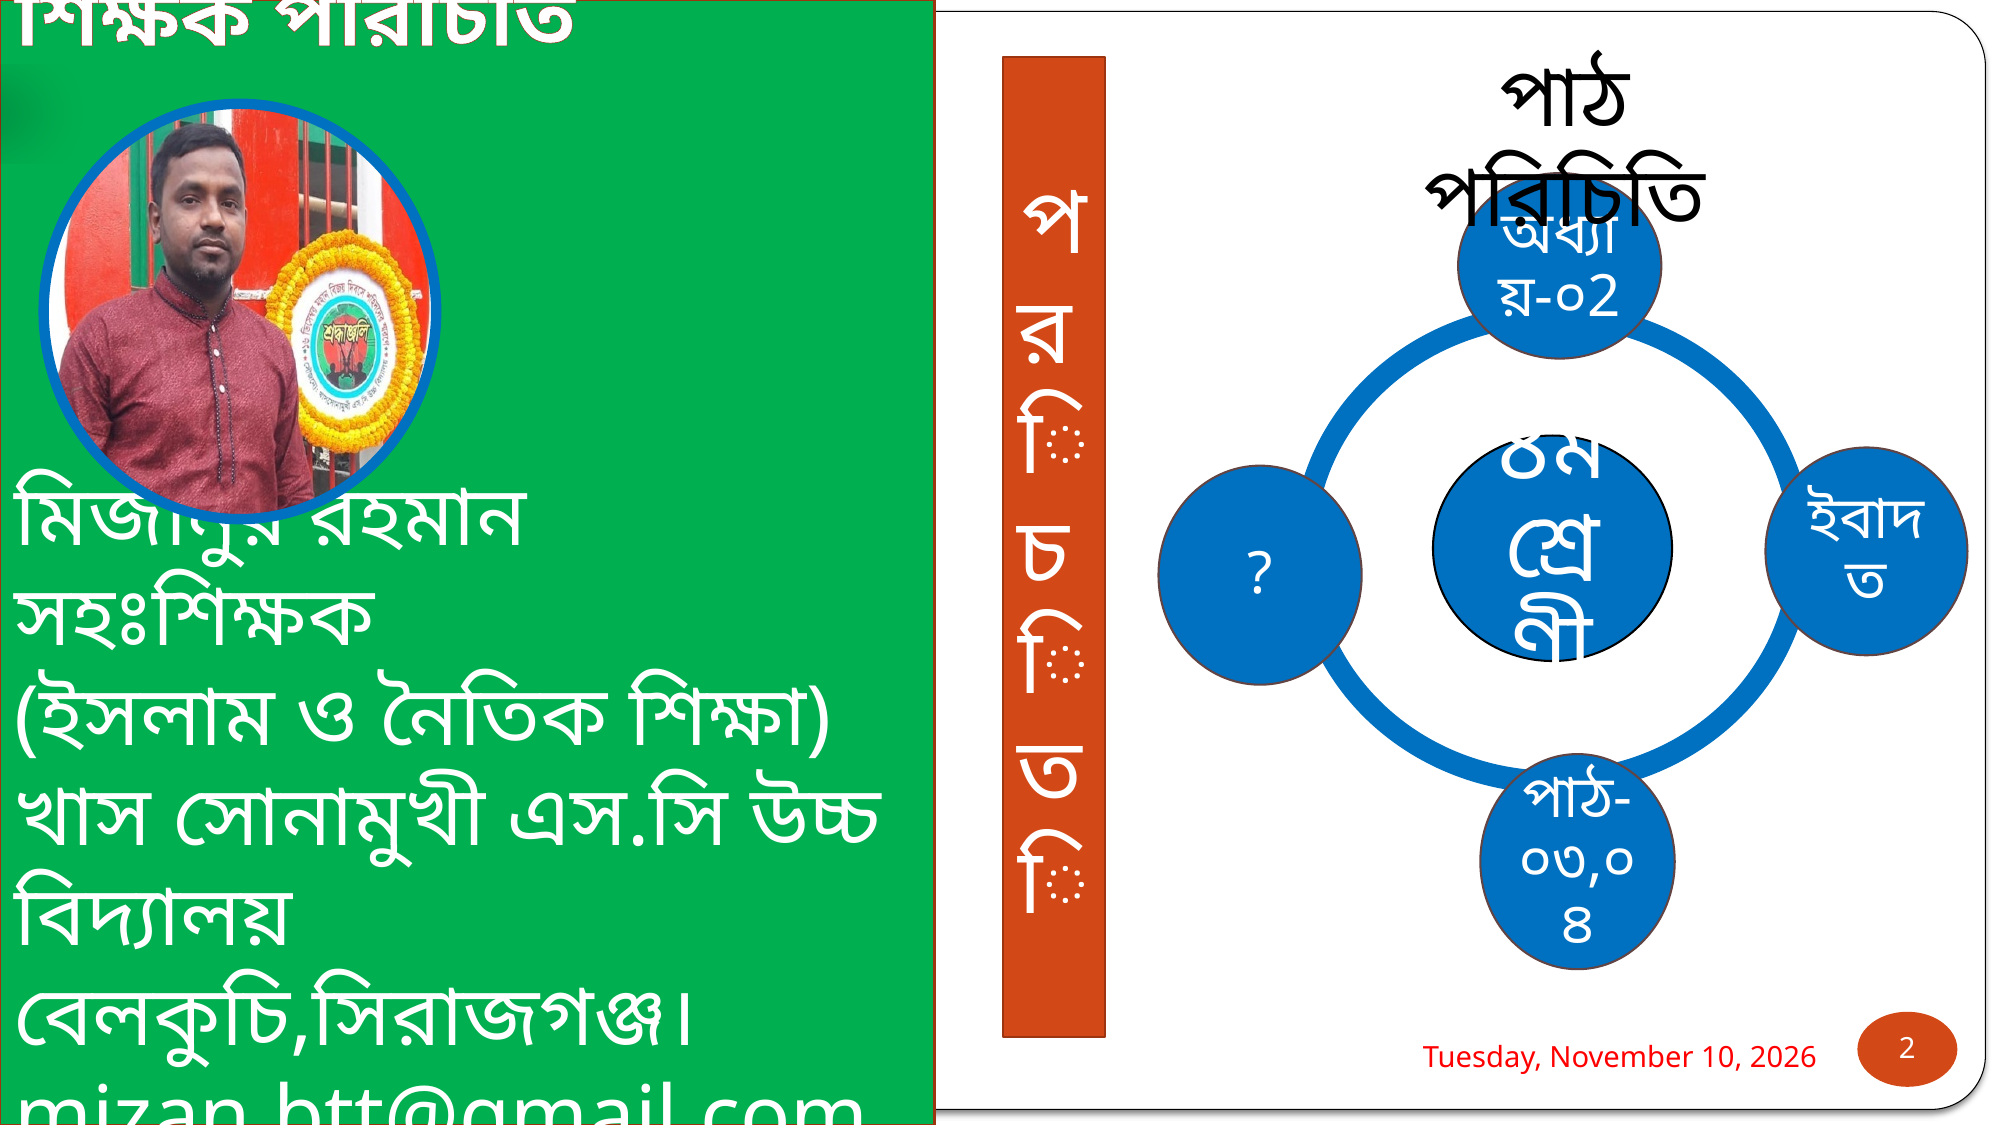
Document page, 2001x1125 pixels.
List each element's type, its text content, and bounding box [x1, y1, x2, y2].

slide_number 2 [1857, 1011, 1958, 1087]
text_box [1158, 172, 1968, 970]
text_box পরিচিতি [1002, 56, 1106, 1038]
picture [43, 103, 437, 520]
text_box পাঠ পরিচিতি [1367, 35, 1762, 171]
slide_number শনিবার, 14 মার্চ 2020 [1345, 1034, 1882, 1083]
text_box শিক্ষক পরিচিতি মিজানুর রহমান সহঃশিক্ষক (ইসলাম ও নৈতিক শিক্ষা) খাস সোনামুখী এস.সি উচ্চ বিদ্যালয় বেলকুচি,সিরাজগঞ্জ। mizan.btt@gmail.com [0, 0, 936, 1125]
